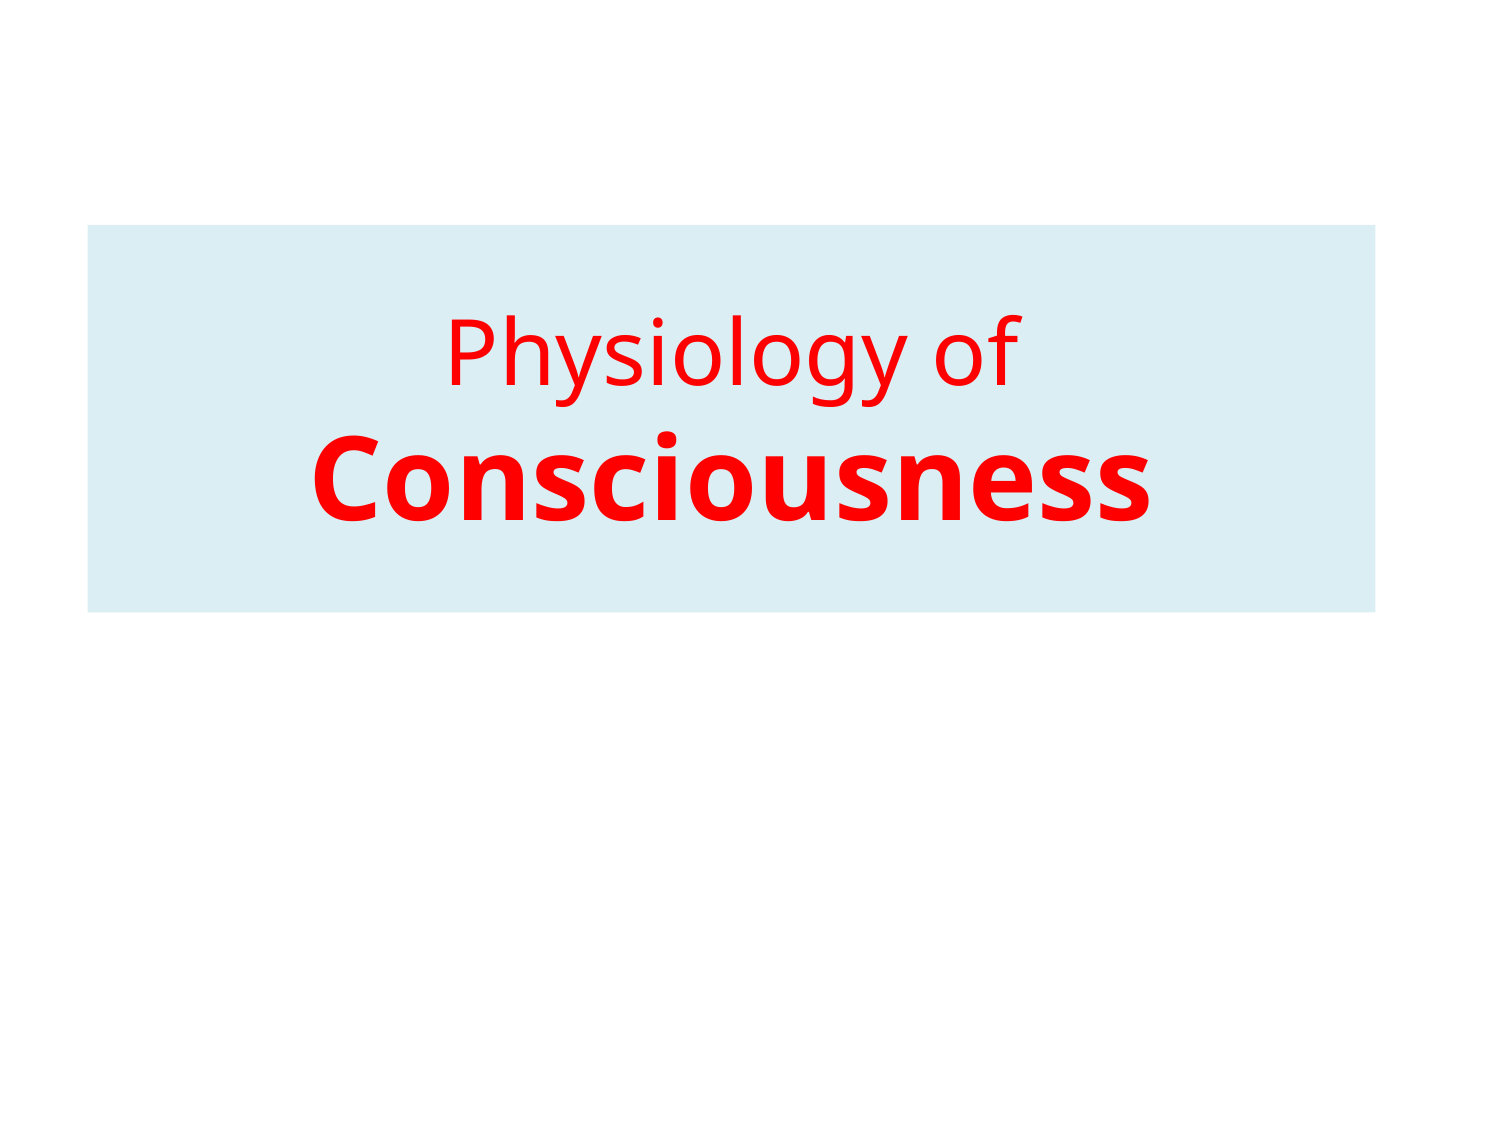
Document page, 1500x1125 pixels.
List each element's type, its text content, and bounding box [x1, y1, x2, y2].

title Physiology of Consciousness [87, 224, 1376, 613]
